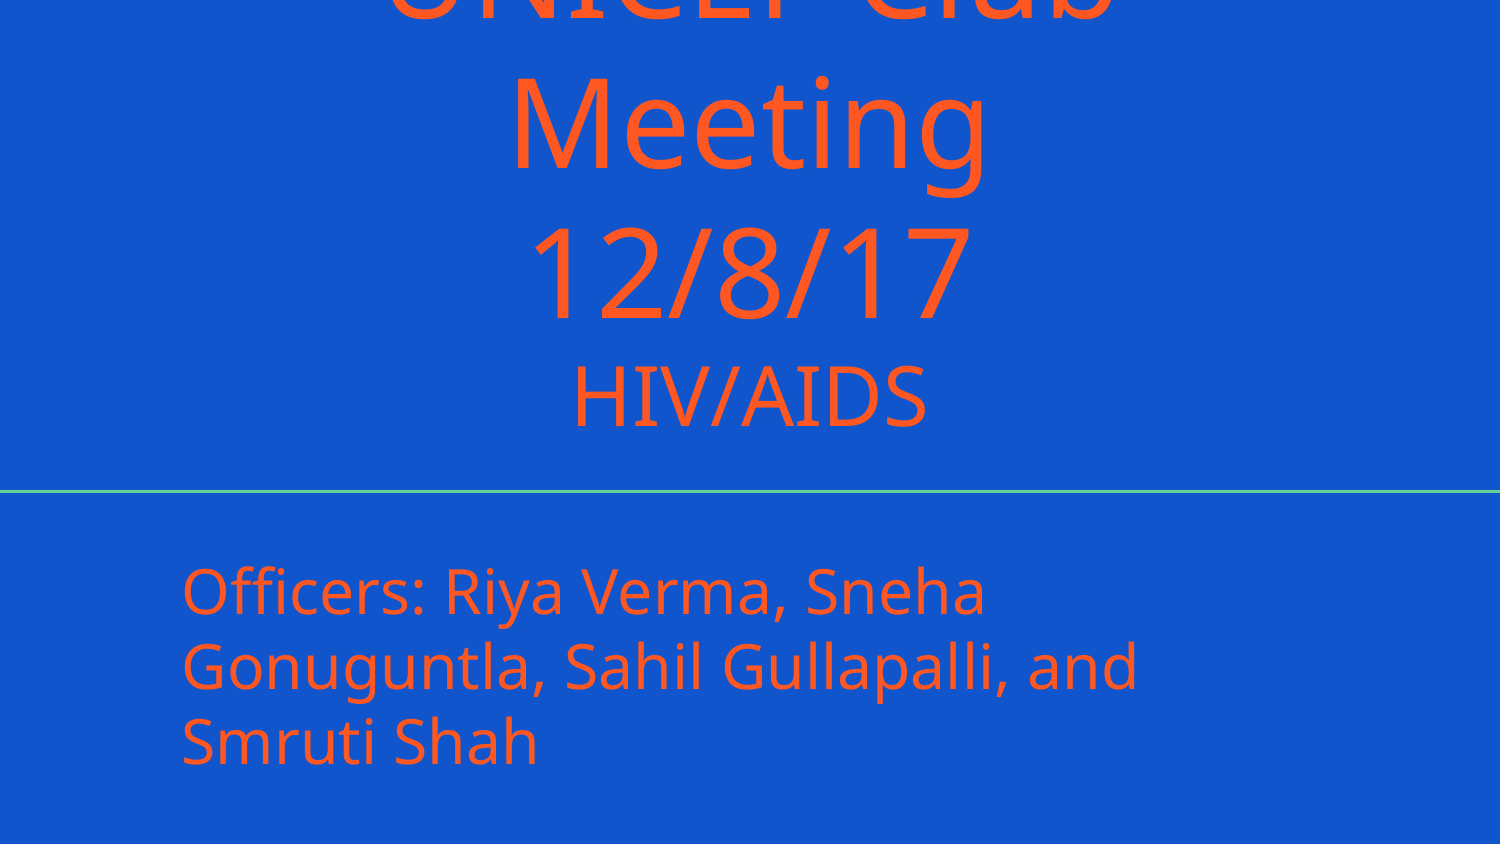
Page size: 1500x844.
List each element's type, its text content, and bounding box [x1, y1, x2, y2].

title UNICEF Club Meeting 12/8/17 HIV/AIDS [108, 46, 1392, 459]
text_box Officers: Riya Verma, Sneha Gonuguntla, Sahil Gullapalli, and Smruti Shah [166, 572, 1334, 758]
